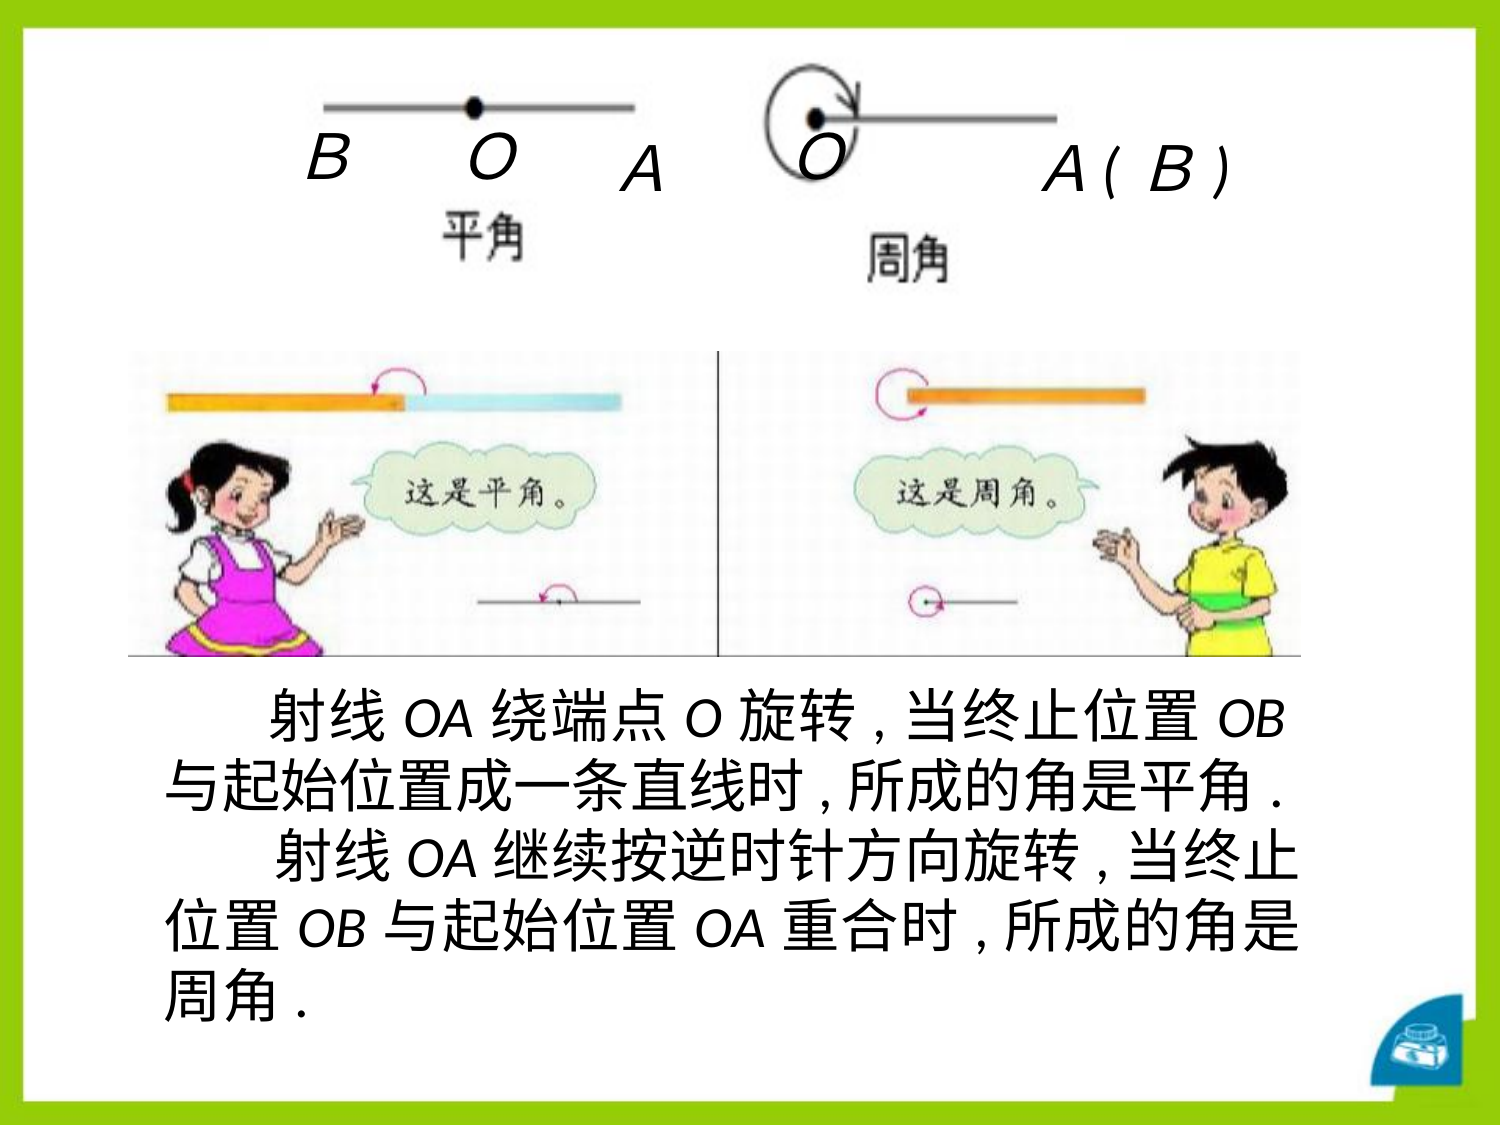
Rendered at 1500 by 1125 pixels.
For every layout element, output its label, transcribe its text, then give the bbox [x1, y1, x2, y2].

text_box 射线OA绕端点O旋转,当终止位置OB与起始位置成一条直线时,所成的角是平角. 射线OA继续按逆时针方向旋转,当终止位置OB与起始位置OA重合时,所成的角是周角. [164, 679, 1301, 1067]
picture [0, 0, 1500, 1125]
text_box (Ｂ) [1130, 128, 1266, 196]
